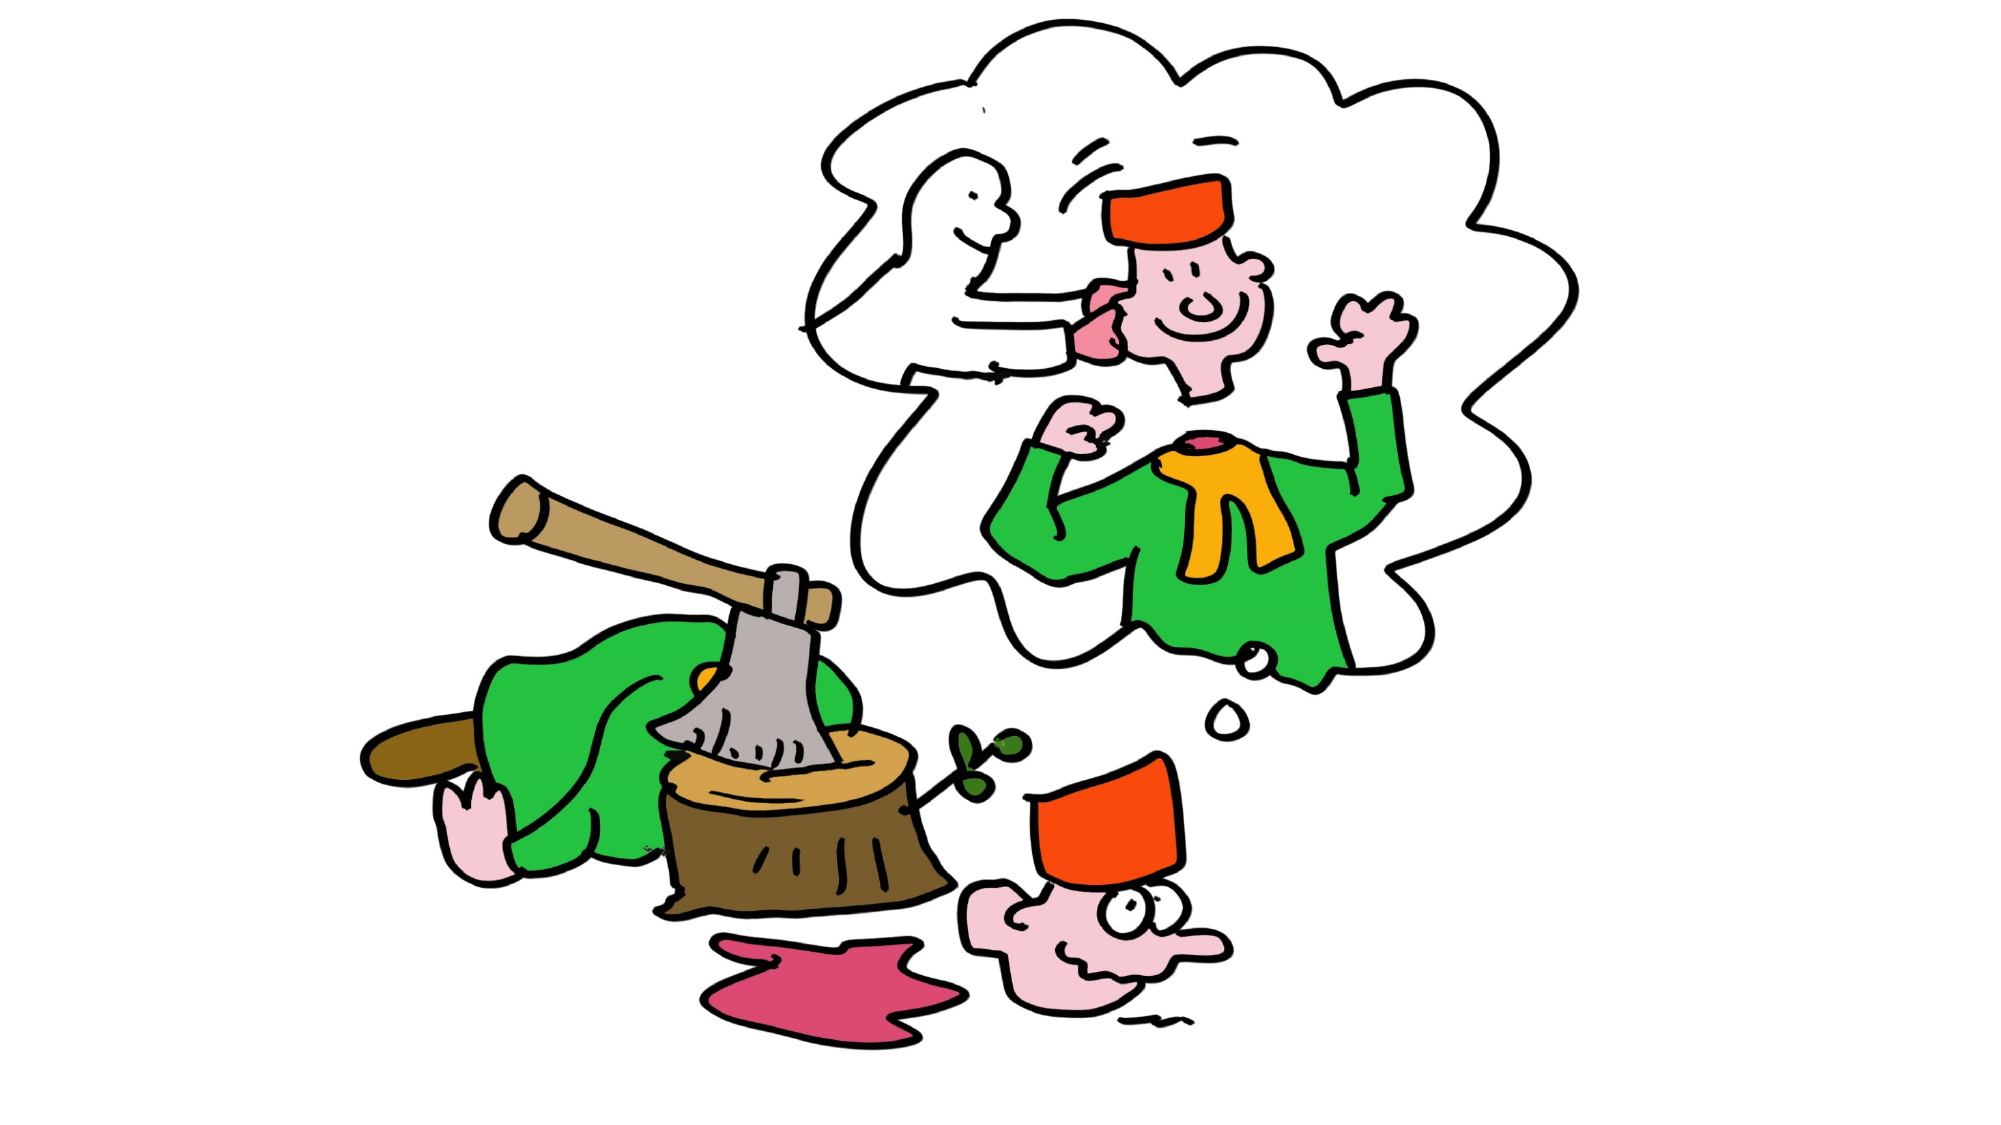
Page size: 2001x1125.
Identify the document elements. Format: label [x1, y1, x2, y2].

picture [341, 0, 1659, 1125]
